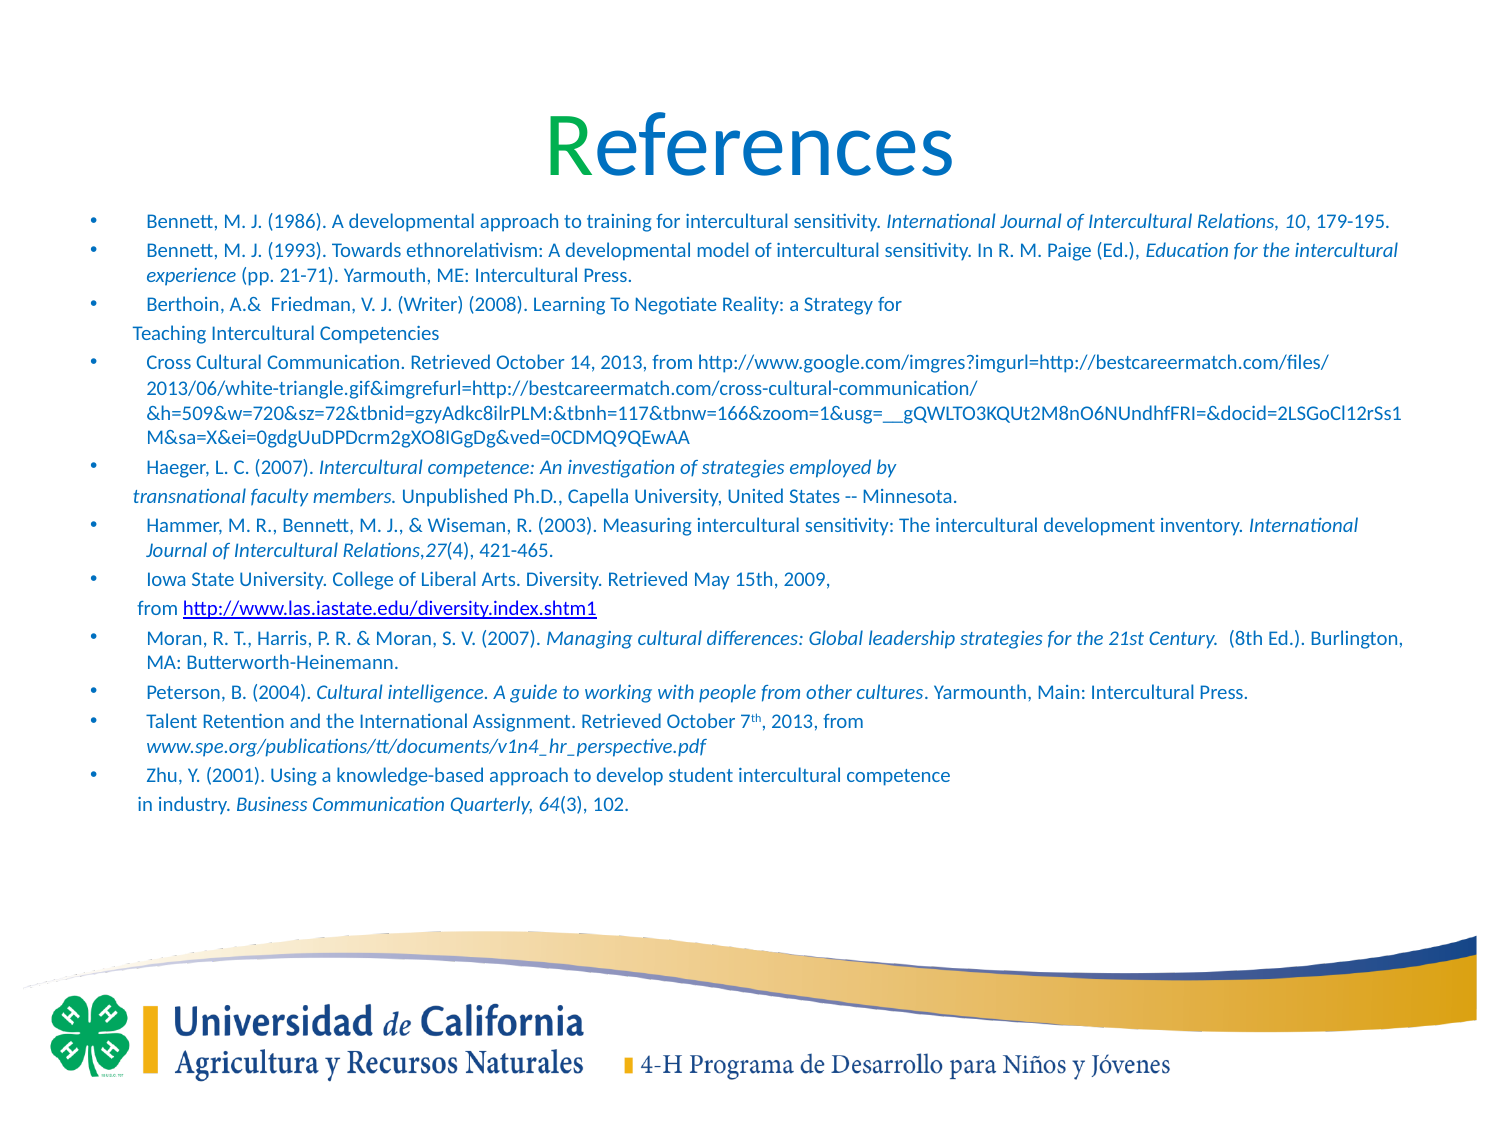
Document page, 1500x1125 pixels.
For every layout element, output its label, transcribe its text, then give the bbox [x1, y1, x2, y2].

list Bennett, M. J. (1986). A developmental approach to training for intercultural sensitivity. International Journal of Intercultural Relations, 10, 179-195. Bennett, M. J. (1993). Towards ethnorelativism: A developmental model of intercultural sensitivity. In R. M. Paige (Ed.), Education for the intercultural experience (pp. 21-71). Yarmouth, ME: Intercultural Press. Berthoin, A.& Friedman, V. J. (Writer) (2008). Learning To Negotiate Reality: a Strategy for Teaching Intercultural Competencies Cross Cultural Communication. Retrieved October 14, 2013, from http://www.google.com/imgres?imgurl=http://bestcareermatch.com/files/2013/06/white-triangle.gif&imgrefurl=http://bestcareermatch.com/cross-cultural-communication/&h=509&w=720&sz=72&tbnid=gzyAdkc8ilrPLM:&tbnh=117&tbnw=166&zoom=1&usg=__gQWLTO3KQUt2M8nO6NUndhfFRI=&docid=2LSGoCl12rSs1M&sa=X&ei=0gdgUuDPDcrm2gXO8IGgDg&ved=0CDMQ9QEwAA Haeger, L. C. (2007). Intercultural competence: An investigation of strategies employed by transnational faculty members. Unpublished Ph.D., Capella University, United States -- Minnesota. Hammer, M. R., Bennett, M. J., & Wiseman, R. (2003). Measuring intercultural sensitivity: The intercultural development inventory. International Journal of Intercultural Relations,27(4), 421-465. Iowa State University. College of Liberal Arts. Diversity. Retrieved May 15th, 2009, from http://www.las.iastate.edu/diversity.index.shtm1 Moran, R. T., Harris, P. R. & Moran, S. V. (2007). Managing cultural differences: Global leadership strategies for the 21st Century. (8th Ed.). Burlington, MA: Butterworth-Heinemann. Peterson, B. (2004). Cultural intelligence. A guide to working with people from other cultures. Yarmounth, Main: Intercultural Press. Talent Retention and the International Assignment. Retrieved October 7th, 2013, from www.spe.org/publications/tt/documents/v1n4_hr_perspective.pdf Zhu, Y. (2001). Using a knowledge-based approach to develop student intercultural competence in industry. Business Communication Quarterly, 64(3), 102. [75, 200, 1425, 1005]
title References [75, 45, 1425, 200]
picture [0, 918, 1500, 1108]
